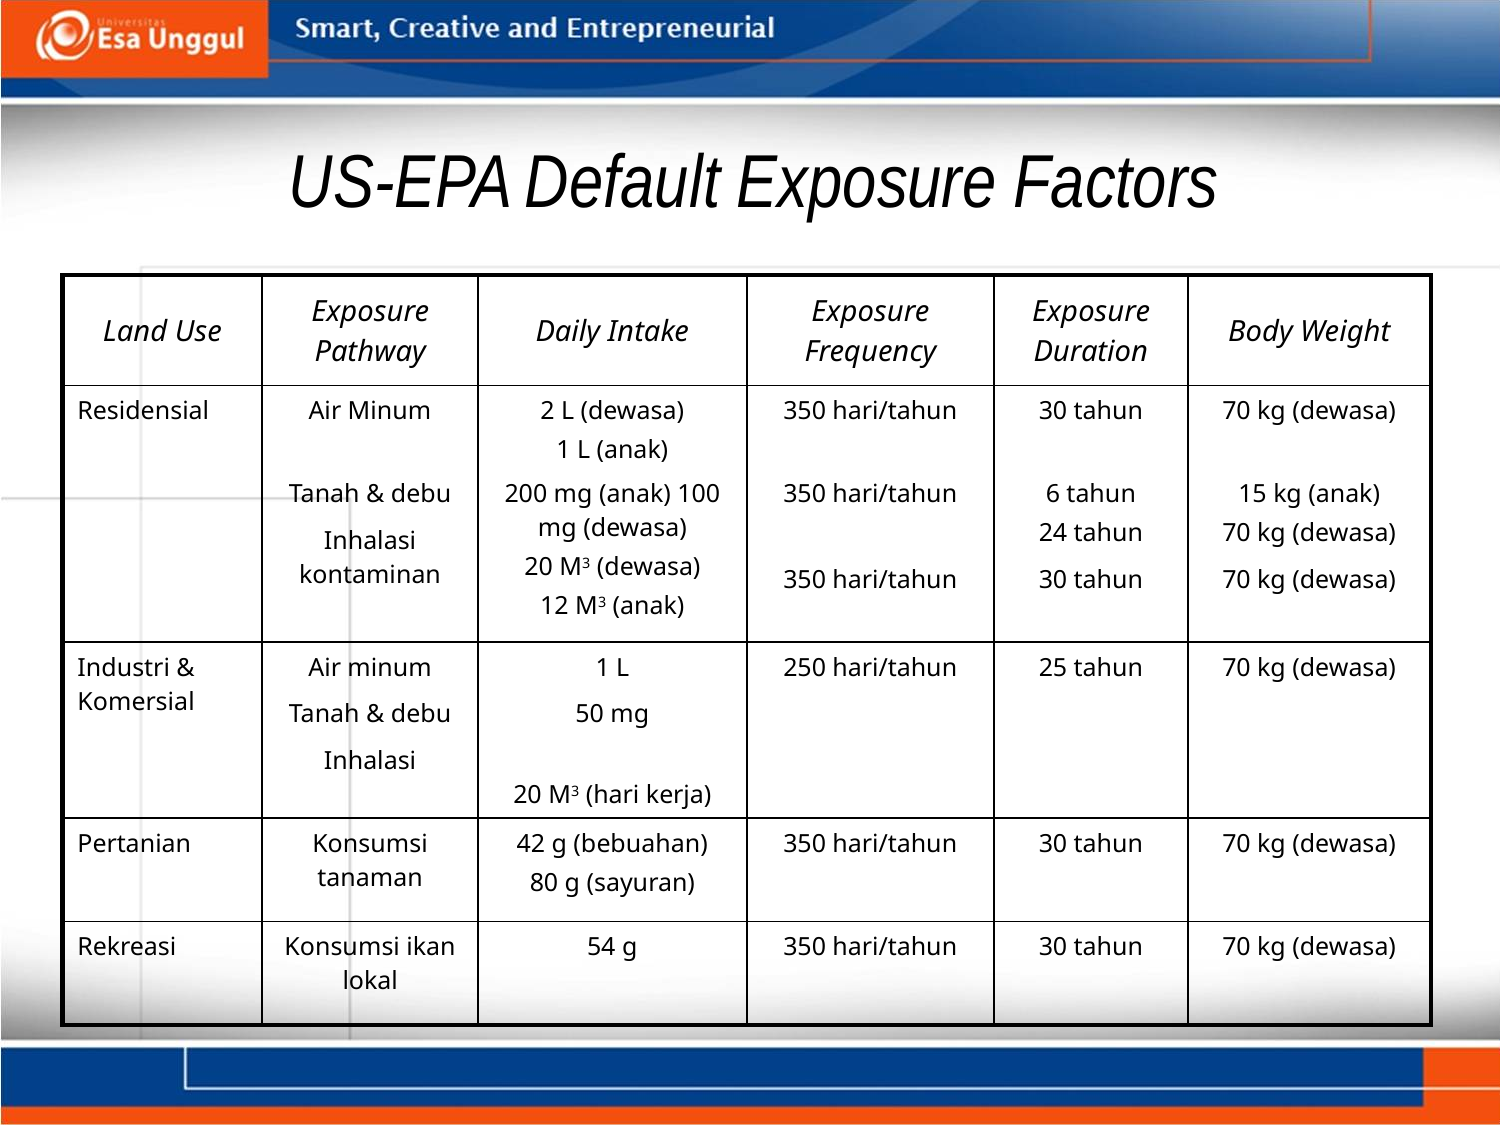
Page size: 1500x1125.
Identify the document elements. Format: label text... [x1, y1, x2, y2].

table_cell 54 g [479, 922, 746, 1023]
table_header Land Use [65, 277, 261, 385]
picture [0, 0, 1500, 1125]
table_cell 25 tahun [995, 643, 1187, 817]
table_cell 350 hari/tahun 350 hari/tahun 350 hari/tahun [748, 386, 993, 641]
table_cell 70 kg (dewasa) [1189, 819, 1429, 921]
table_cell 350 hari/tahun [748, 922, 993, 1023]
table_cell 2 L (dewasa) 1 L (anak) 200 mg (anak) 100 mg (dewasa) 20 M3 (dewasa) 12 M3 (anak) [479, 386, 746, 641]
table_cell 350 hari/tahun [748, 819, 993, 921]
table_header Exposure Duration [995, 277, 1187, 385]
table_cell 30 tahun [995, 922, 1187, 1023]
title US-EPA Default Exposure Factors [237, 112, 1288, 243]
table_cell 30 tahun 6 tahun 24 tahun 30 tahun [995, 386, 1187, 641]
table_cell Air Minum Tanah & debu Inhalasi kontaminan [263, 386, 477, 641]
table_cell Konsumsi ikan lokal [263, 922, 477, 1023]
table_header Exposure Frequency [748, 277, 993, 385]
table_header Exposure Pathway [263, 277, 477, 385]
table_cell Konsumsi tanaman [263, 819, 477, 921]
table_cell Residensial [65, 386, 261, 641]
table_cell 250 hari/tahun [748, 643, 993, 817]
table_cell Industri & Komersial [65, 643, 261, 817]
table_cell 1 L 50 mg 20 M3 (hari kerja) [479, 643, 746, 817]
table_cell Pertanian [65, 819, 261, 921]
table_cell 30 tahun [995, 819, 1187, 921]
table_cell Air minum Tanah & debu Inhalasi [263, 643, 477, 817]
table_cell 70 kg (dewasa) 15 kg (anak) 70 kg (dewasa) 70 kg (dewasa) [1189, 386, 1429, 641]
table_cell 42 g (bebuahan) 80 g (sayuran) [479, 819, 746, 921]
table_header Body Weight [1189, 277, 1429, 385]
table_header Daily Intake [479, 277, 746, 385]
table_cell 70 kg (dewasa) [1189, 922, 1429, 1023]
table_cell Rekreasi [65, 922, 261, 1023]
table_cell 70 kg (dewasa) [1189, 643, 1429, 817]
